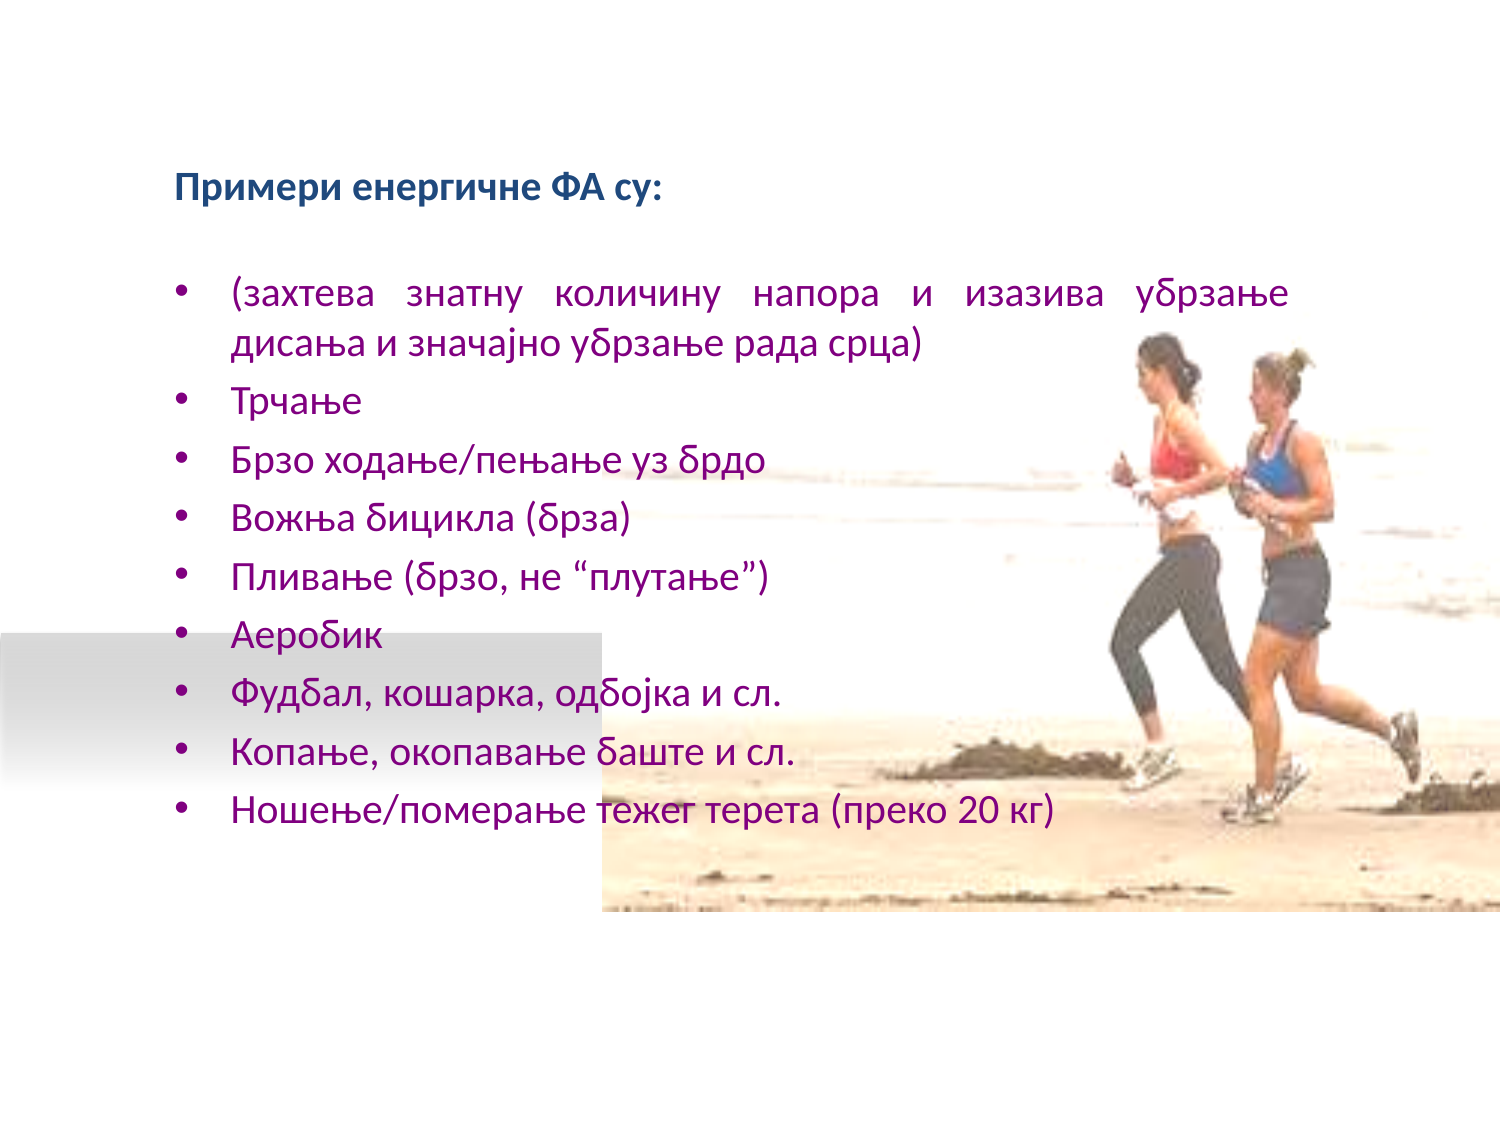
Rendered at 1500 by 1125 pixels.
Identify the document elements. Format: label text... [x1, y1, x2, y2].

text_box [0, 633, 1500, 1025]
picture [601, 243, 1500, 912]
list Примери енергичне ФА су: (захтева знатну количину напора и изазива убрзање дисања и значајно убрзање рада срца) Трчање Брзо ходање/пењање уз брдо Вожња бицикла (брза) Пливање (брзо, не “плутање”) Аеробик Фудбал, кошарка, одбојка и сл. Копање, окопавање баште и сл. Ношење/померање тежег терета (преко 20 кг) [159, 160, 1305, 904]
